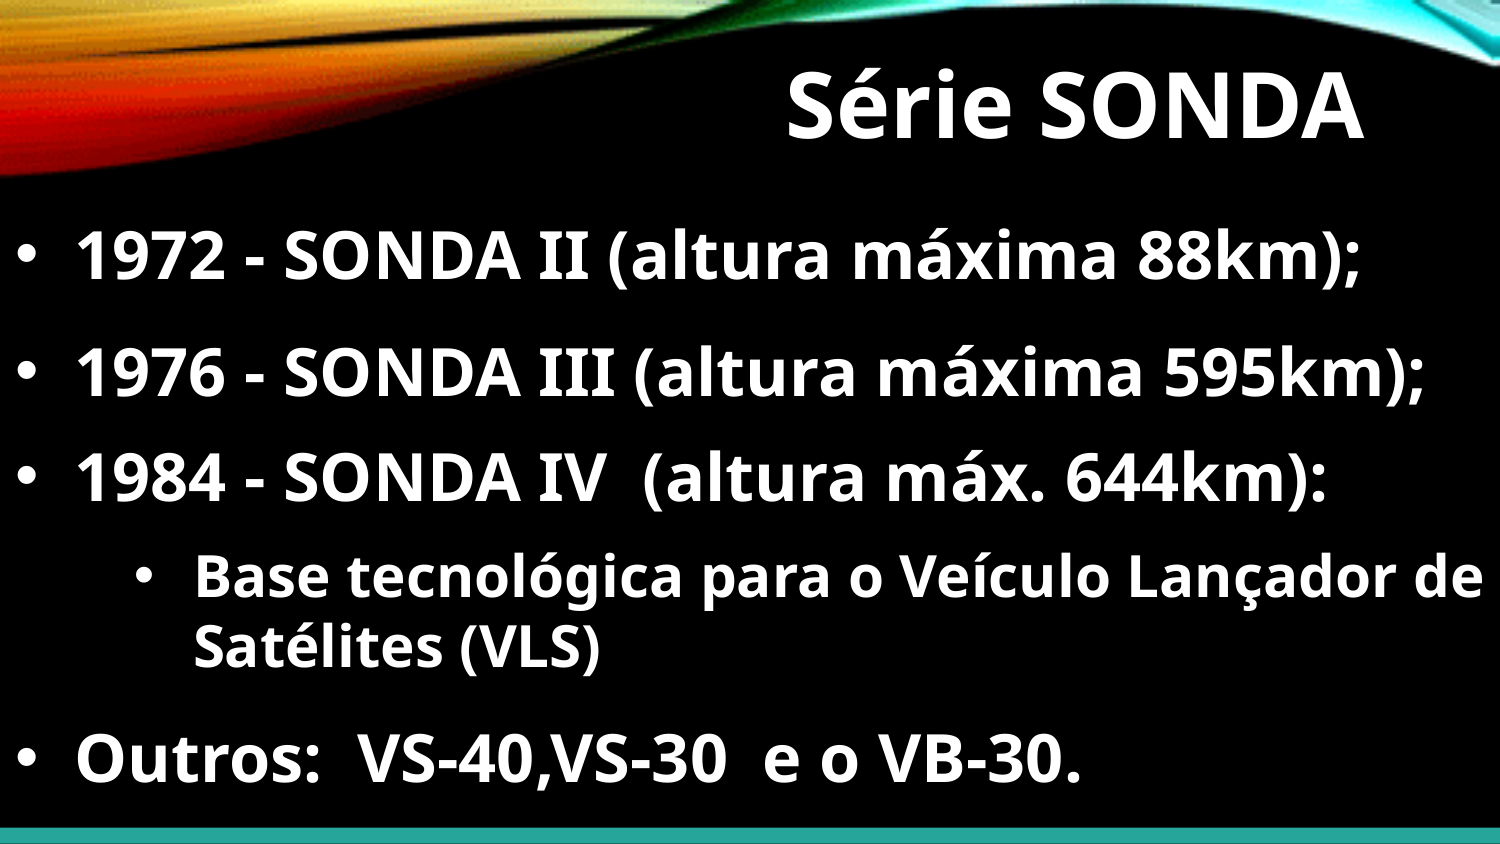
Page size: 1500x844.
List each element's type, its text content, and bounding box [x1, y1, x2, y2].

list 1972 - SONDA II (altura máxima 88km); 1976 - SONDA III (altura máxima 595km); 1984 - SONDA IV (altura máx. 644km): Base tecnológica para o Veículo Lançador de Satélites (VLS) Outros: VS-40,VS-30 e o VB-30. [0, 185, 1500, 743]
picture [0, 0, 1500, 185]
picture [0, 743, 1500, 827]
title Série SONDA [726, 32, 1426, 133]
